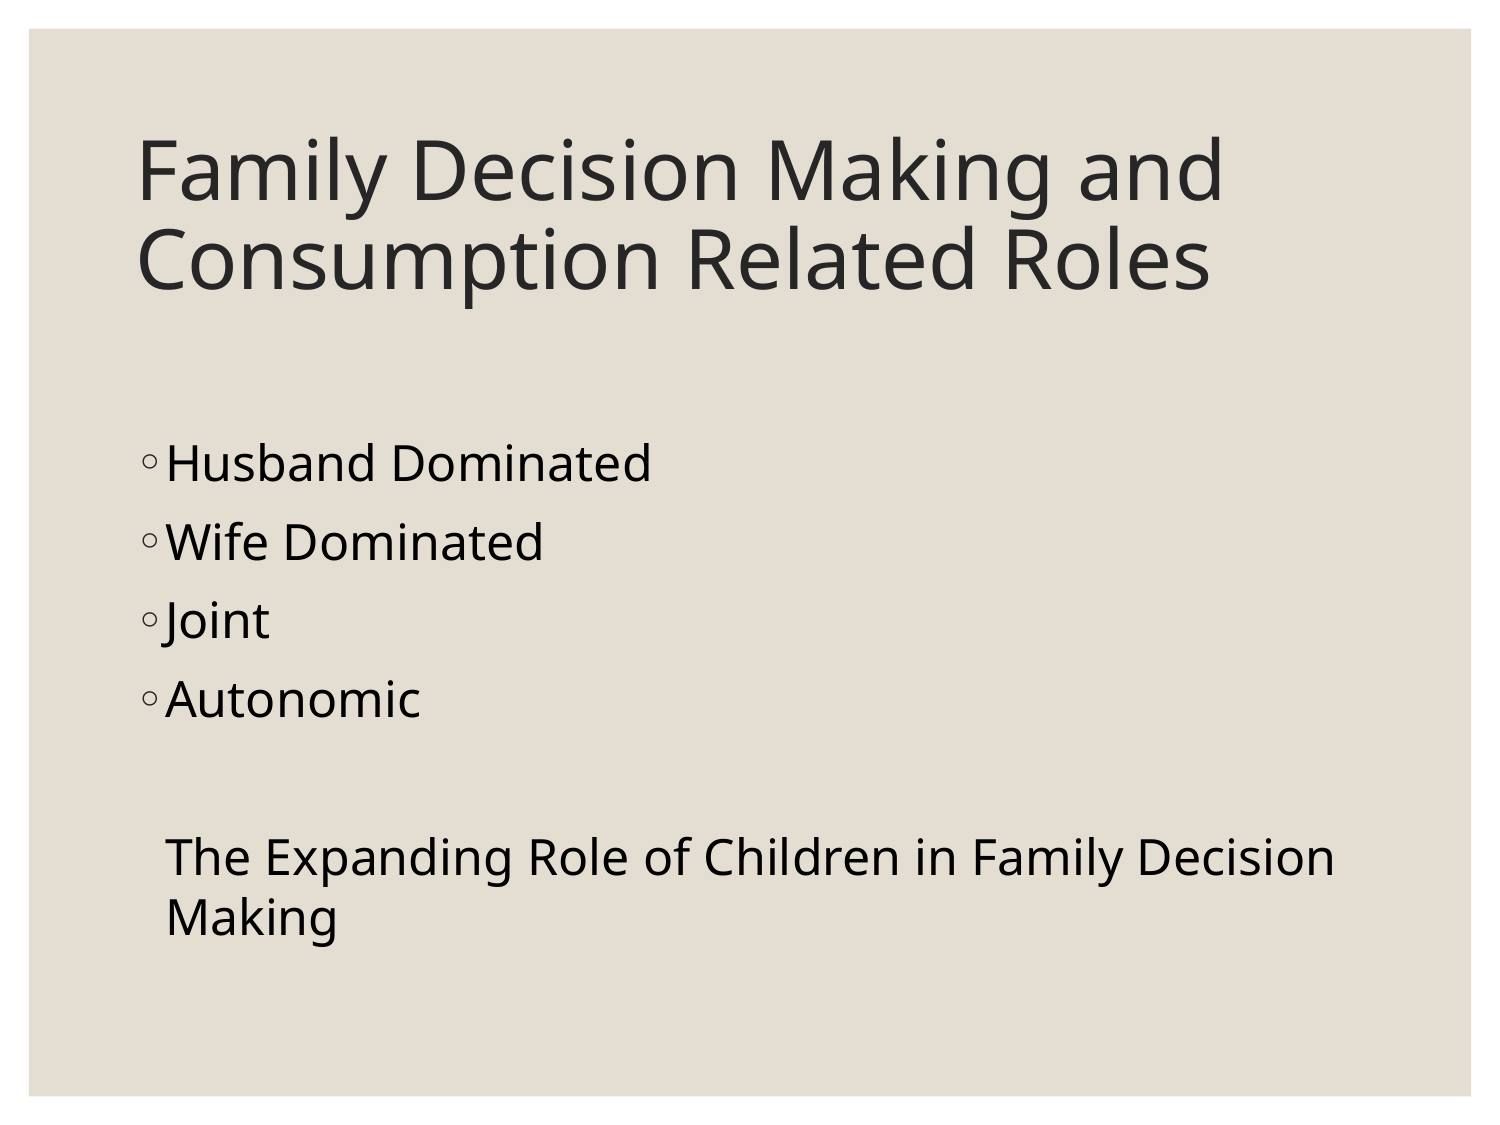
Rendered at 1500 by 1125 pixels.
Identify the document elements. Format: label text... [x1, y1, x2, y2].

list Husband Dominated Wife Dominated Joint Autonomic The Expanding Role of Children in Family Decision Making [120, 345, 1380, 990]
title Family Decision Making and Consumption Related Roles [120, 105, 1380, 331]
